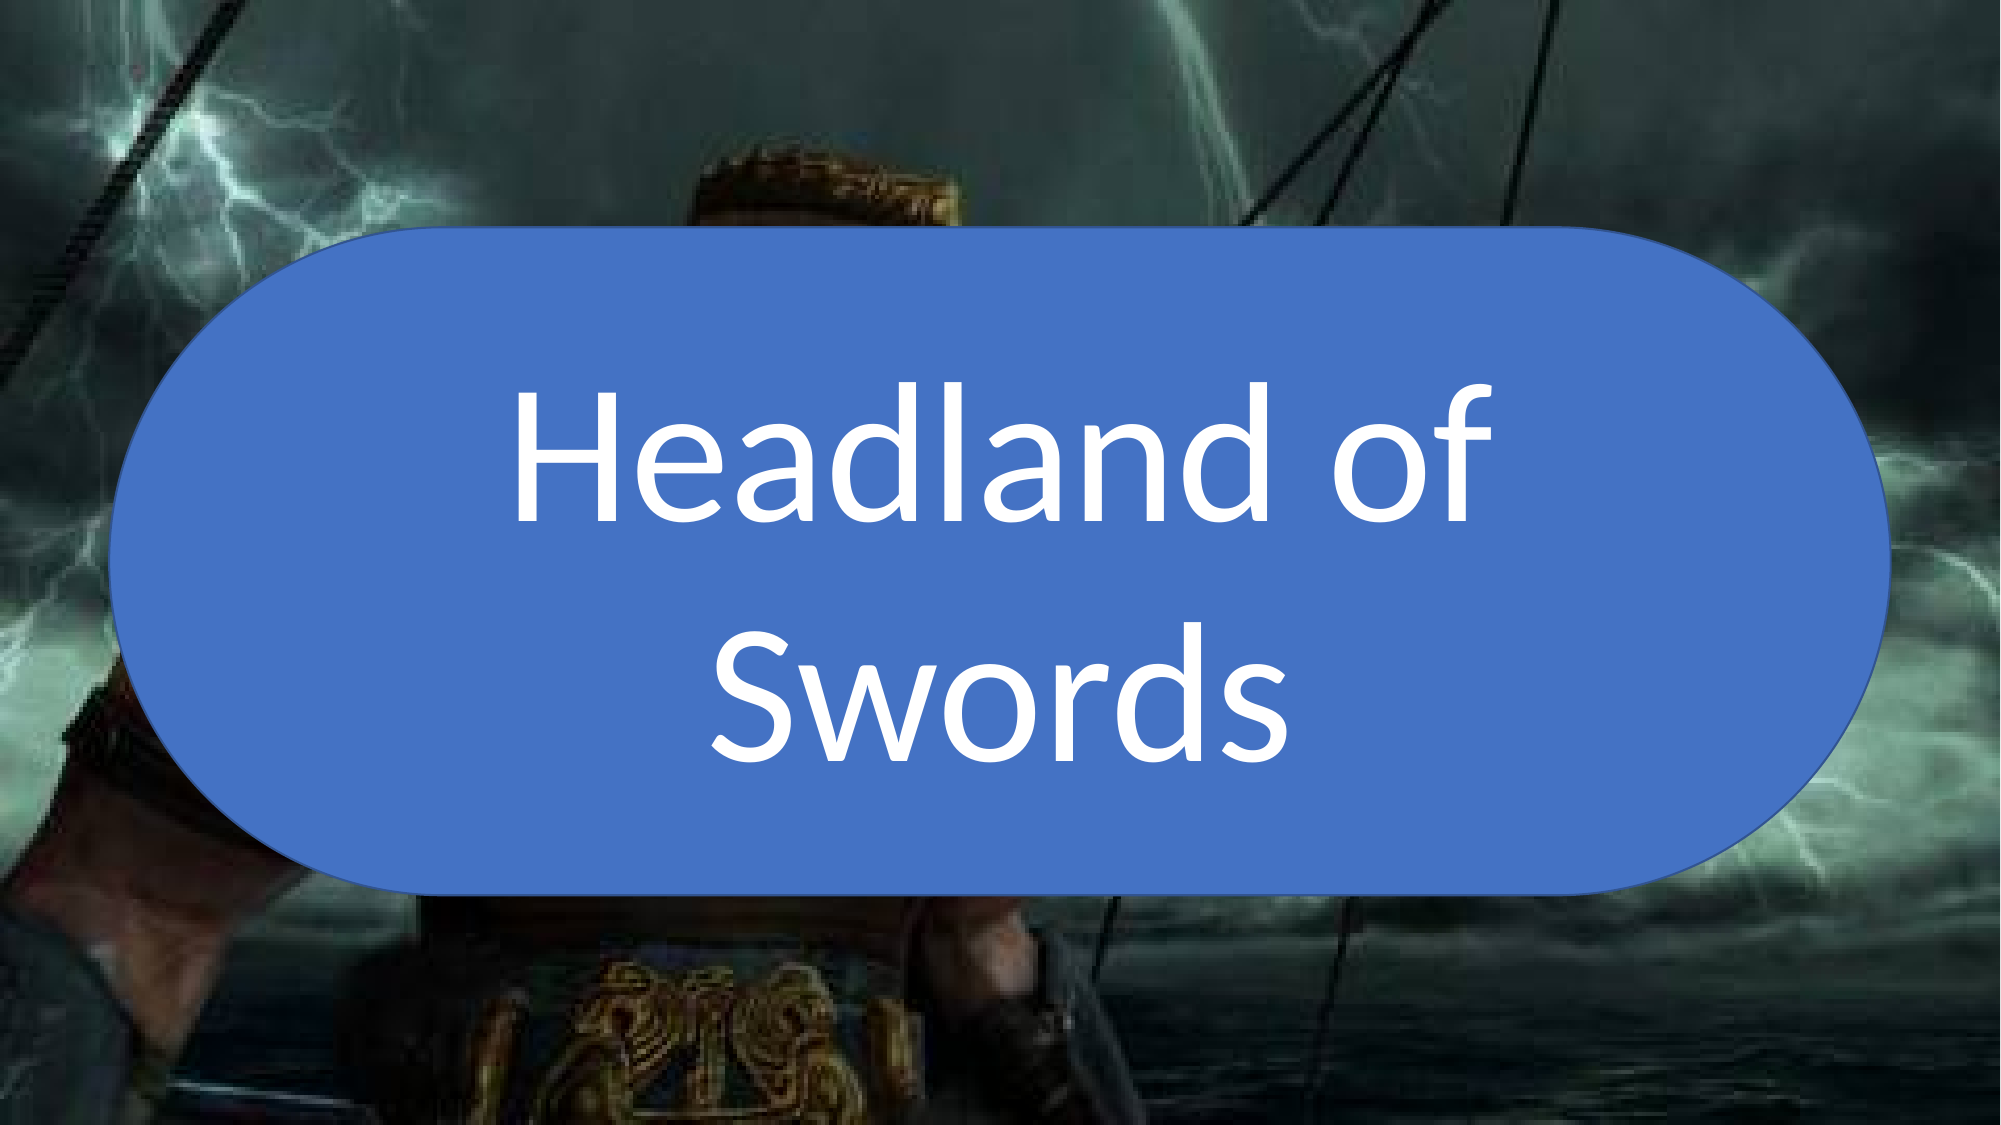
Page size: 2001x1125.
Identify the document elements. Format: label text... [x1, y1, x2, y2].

picture [1, 0, 2001, 1125]
text_box Headland of Swords [108, 226, 1892, 897]
